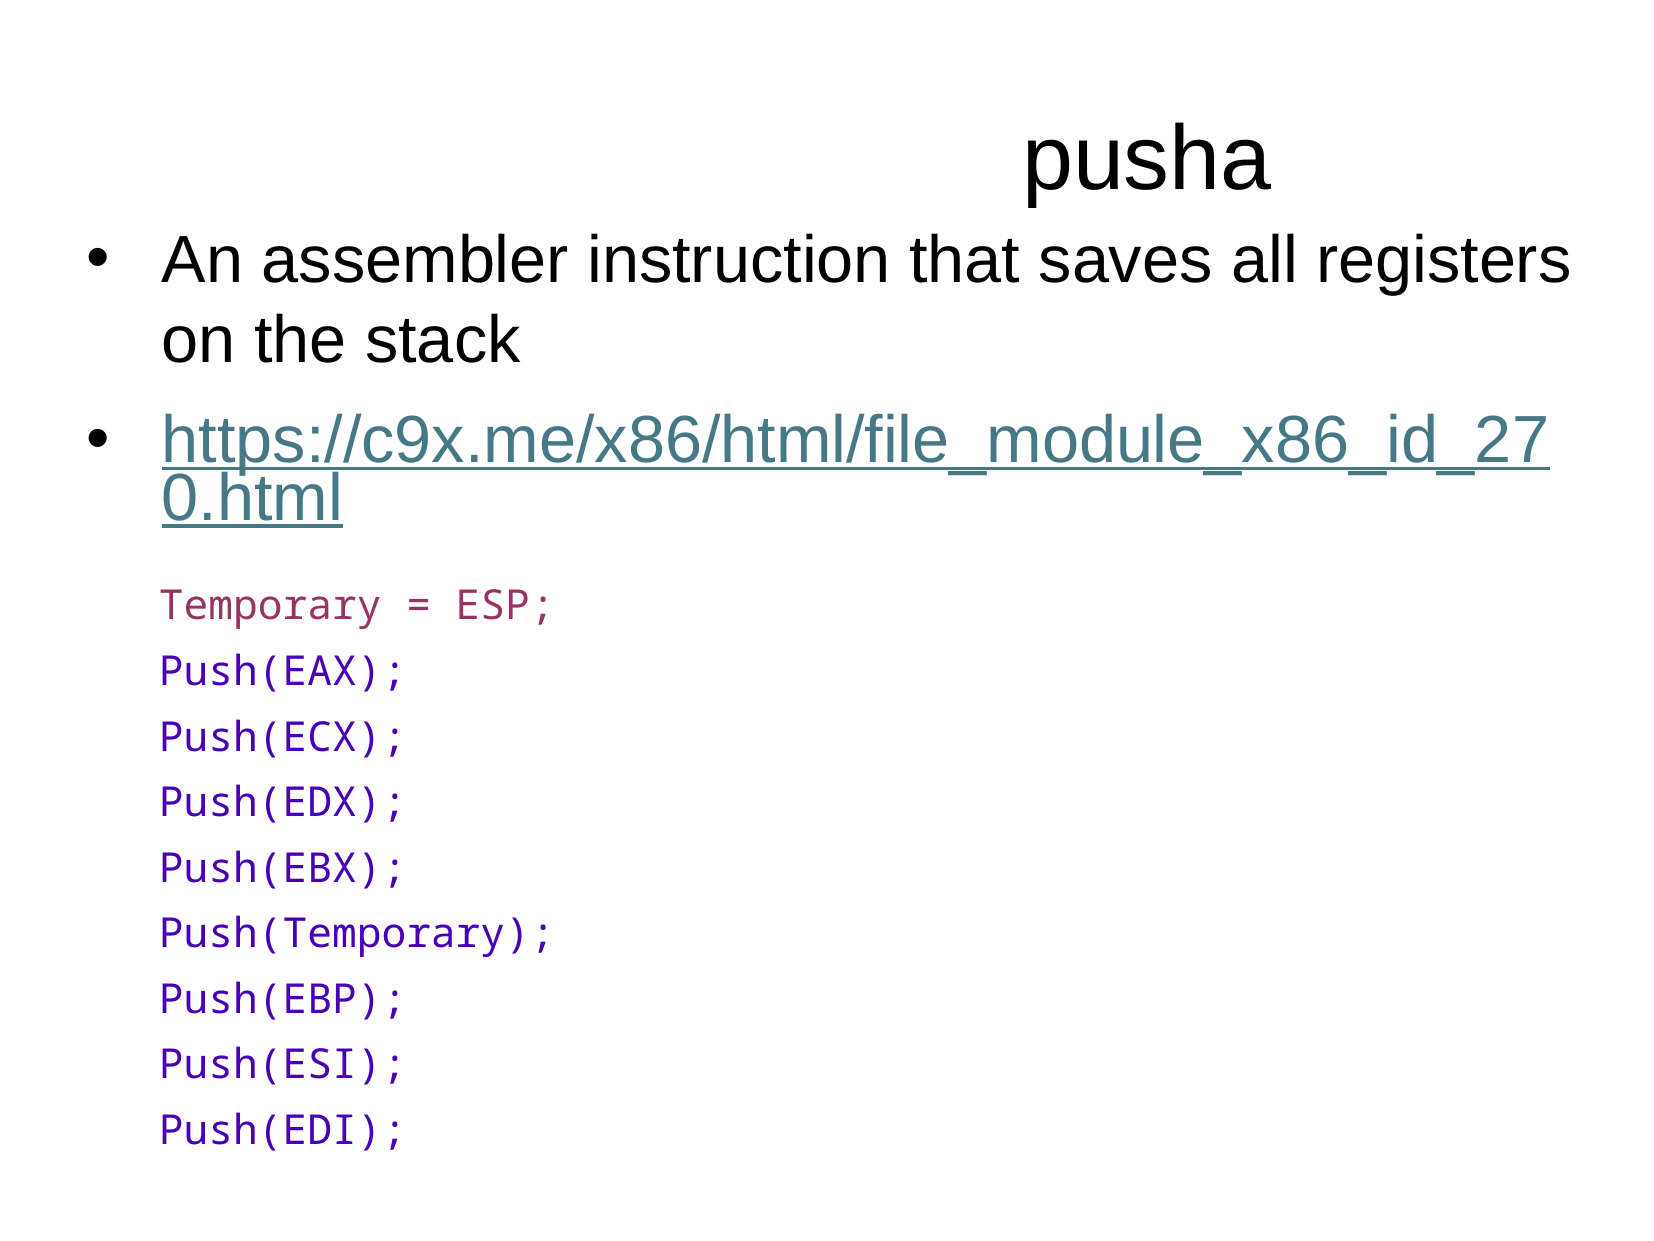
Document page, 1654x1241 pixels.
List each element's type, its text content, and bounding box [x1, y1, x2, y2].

title pusha [723, 49, 1571, 216]
list An assembler instruction that saves all registers on the stack https://c9x.me/x86/html/file_module_x86_id_270.html [86, 216, 1575, 1013]
list Temporary = ESP; Push(EAX); Push(ECX); Push(EDX); Push(EBX); Push(Temporary); Push(EBP); Push(ESI); Push(EDI); [158, 578, 1571, 1163]
